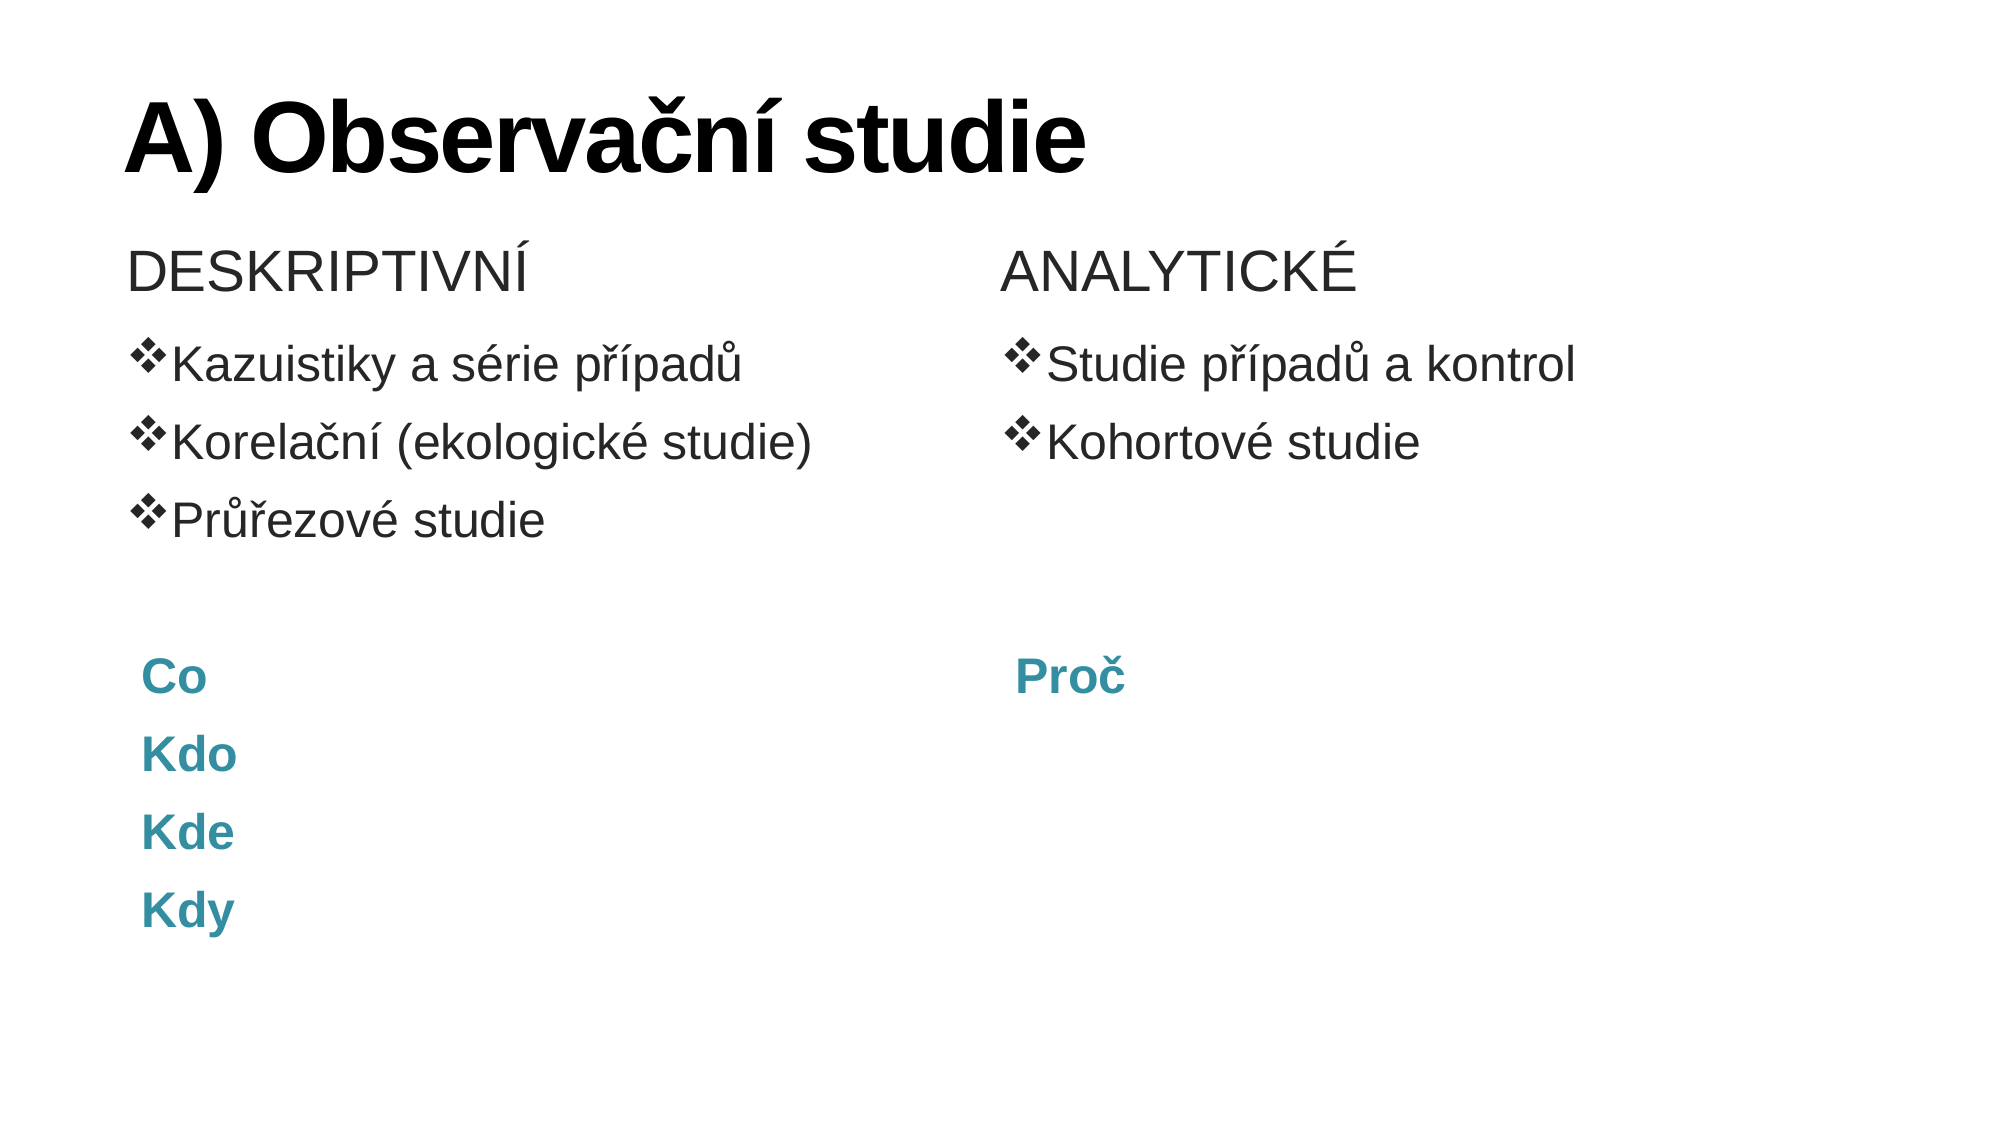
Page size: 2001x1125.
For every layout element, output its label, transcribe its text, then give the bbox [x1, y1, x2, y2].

title A) Observační studie [107, 81, 1431, 201]
list analytické [985, 214, 1751, 332]
list Kazuistiky a série případů Korelační (ekologické studie) Průřezové studie Co Kdo Kde Kdy [111, 332, 876, 977]
list Deskriptivní [111, 214, 876, 332]
list Studie případů a kontrol Kohortové studie Proč [985, 332, 1751, 977]
